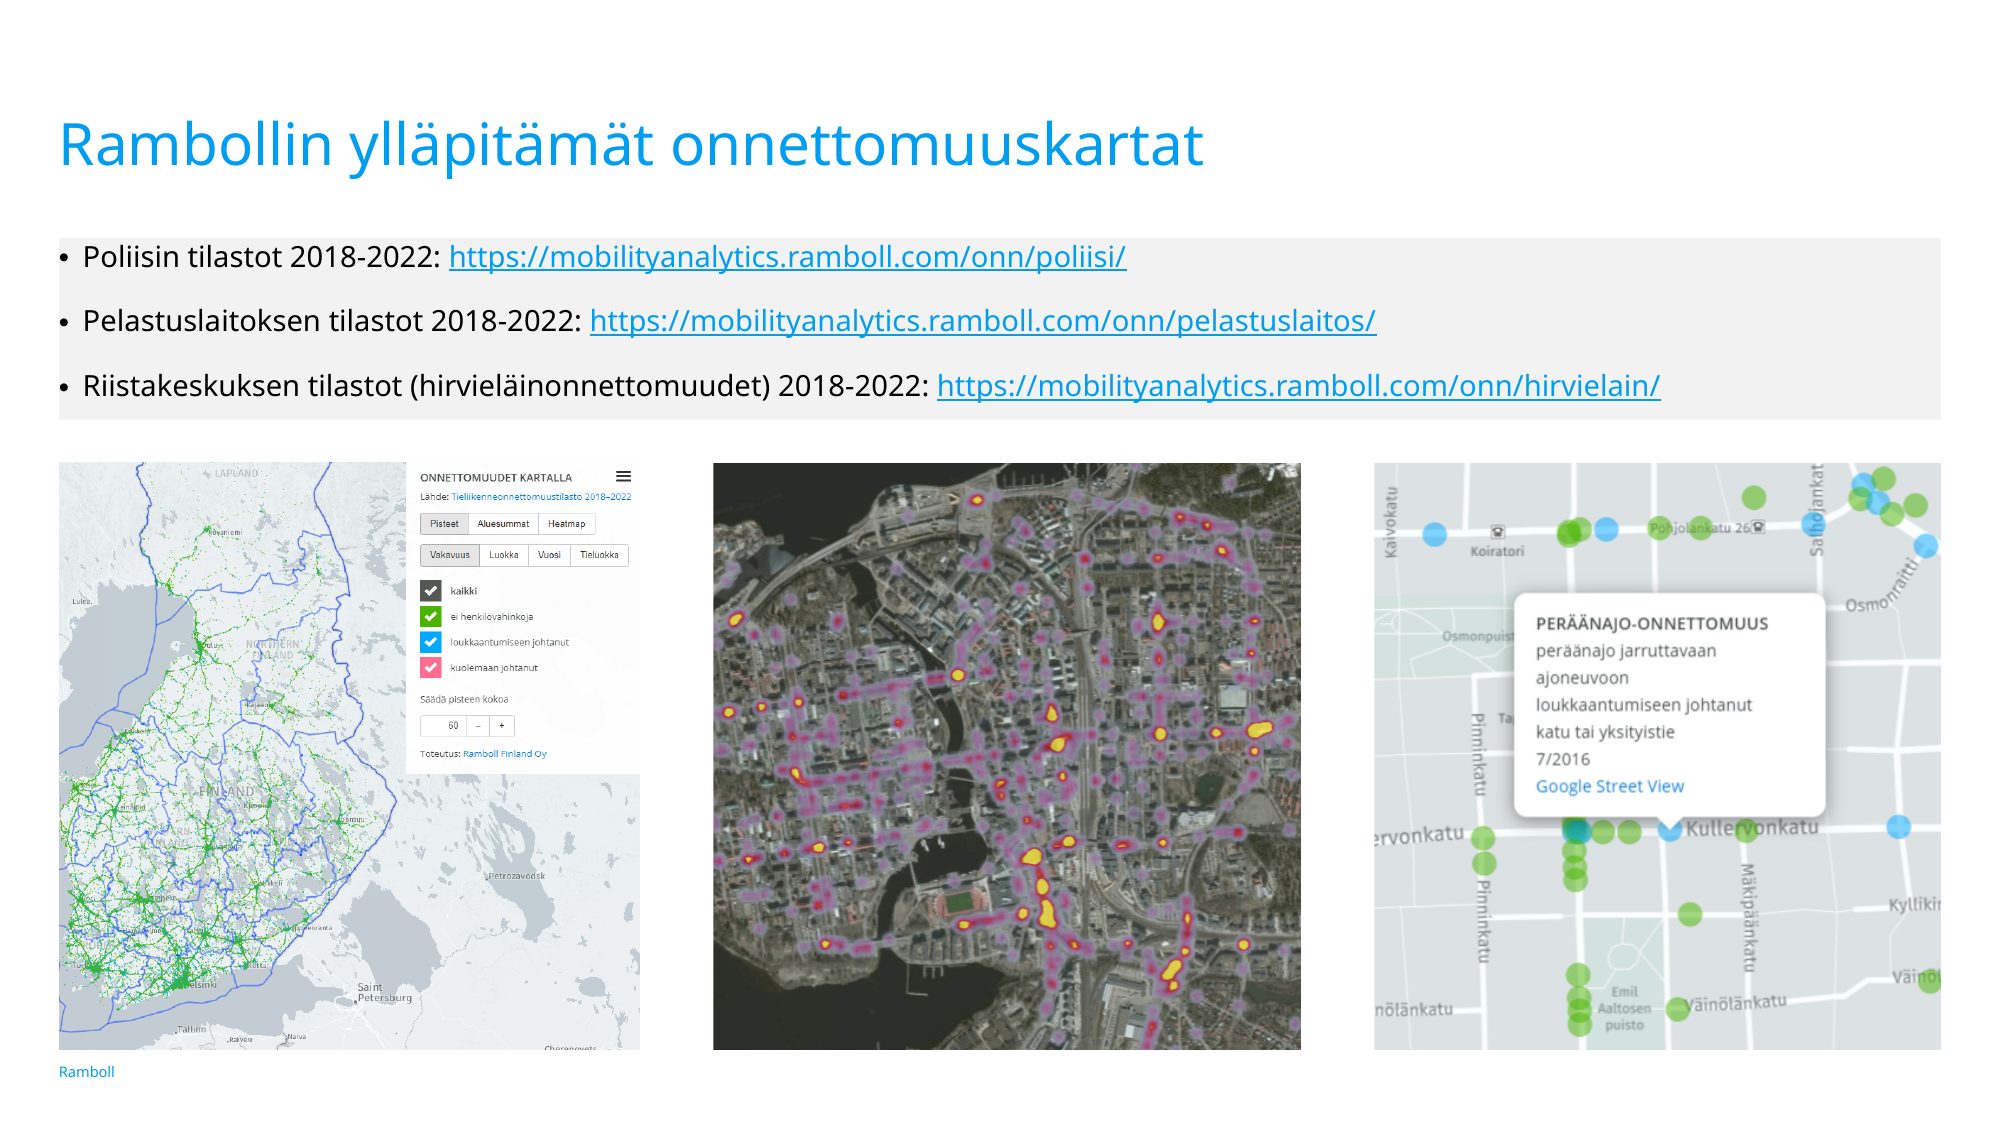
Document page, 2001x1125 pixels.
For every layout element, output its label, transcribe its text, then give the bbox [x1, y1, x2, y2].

picture [58, 462, 640, 1050]
title Rambollin ylläpitämät onnettomuuskartat [59, 107, 1779, 237]
picture [713, 463, 1301, 1050]
picture [59, 1067, 66, 1077]
picture [1374, 463, 1941, 1050]
list Poliisin tilastot 2018-2022: https://mobilityanalytics.ramboll.com/onn/poliisi/ Pelastuslaitoksen tilastot 2018-2022: https://mobilityanalytics.ramboll.com/onn/pelastuslaitos/ Riistakeskuksen tilastot (hirvieläinonnettomuudet) 2018-2022: https://mobilityanalytics.ramboll.com/onn/hirvielain/ [59, 237, 1941, 420]
